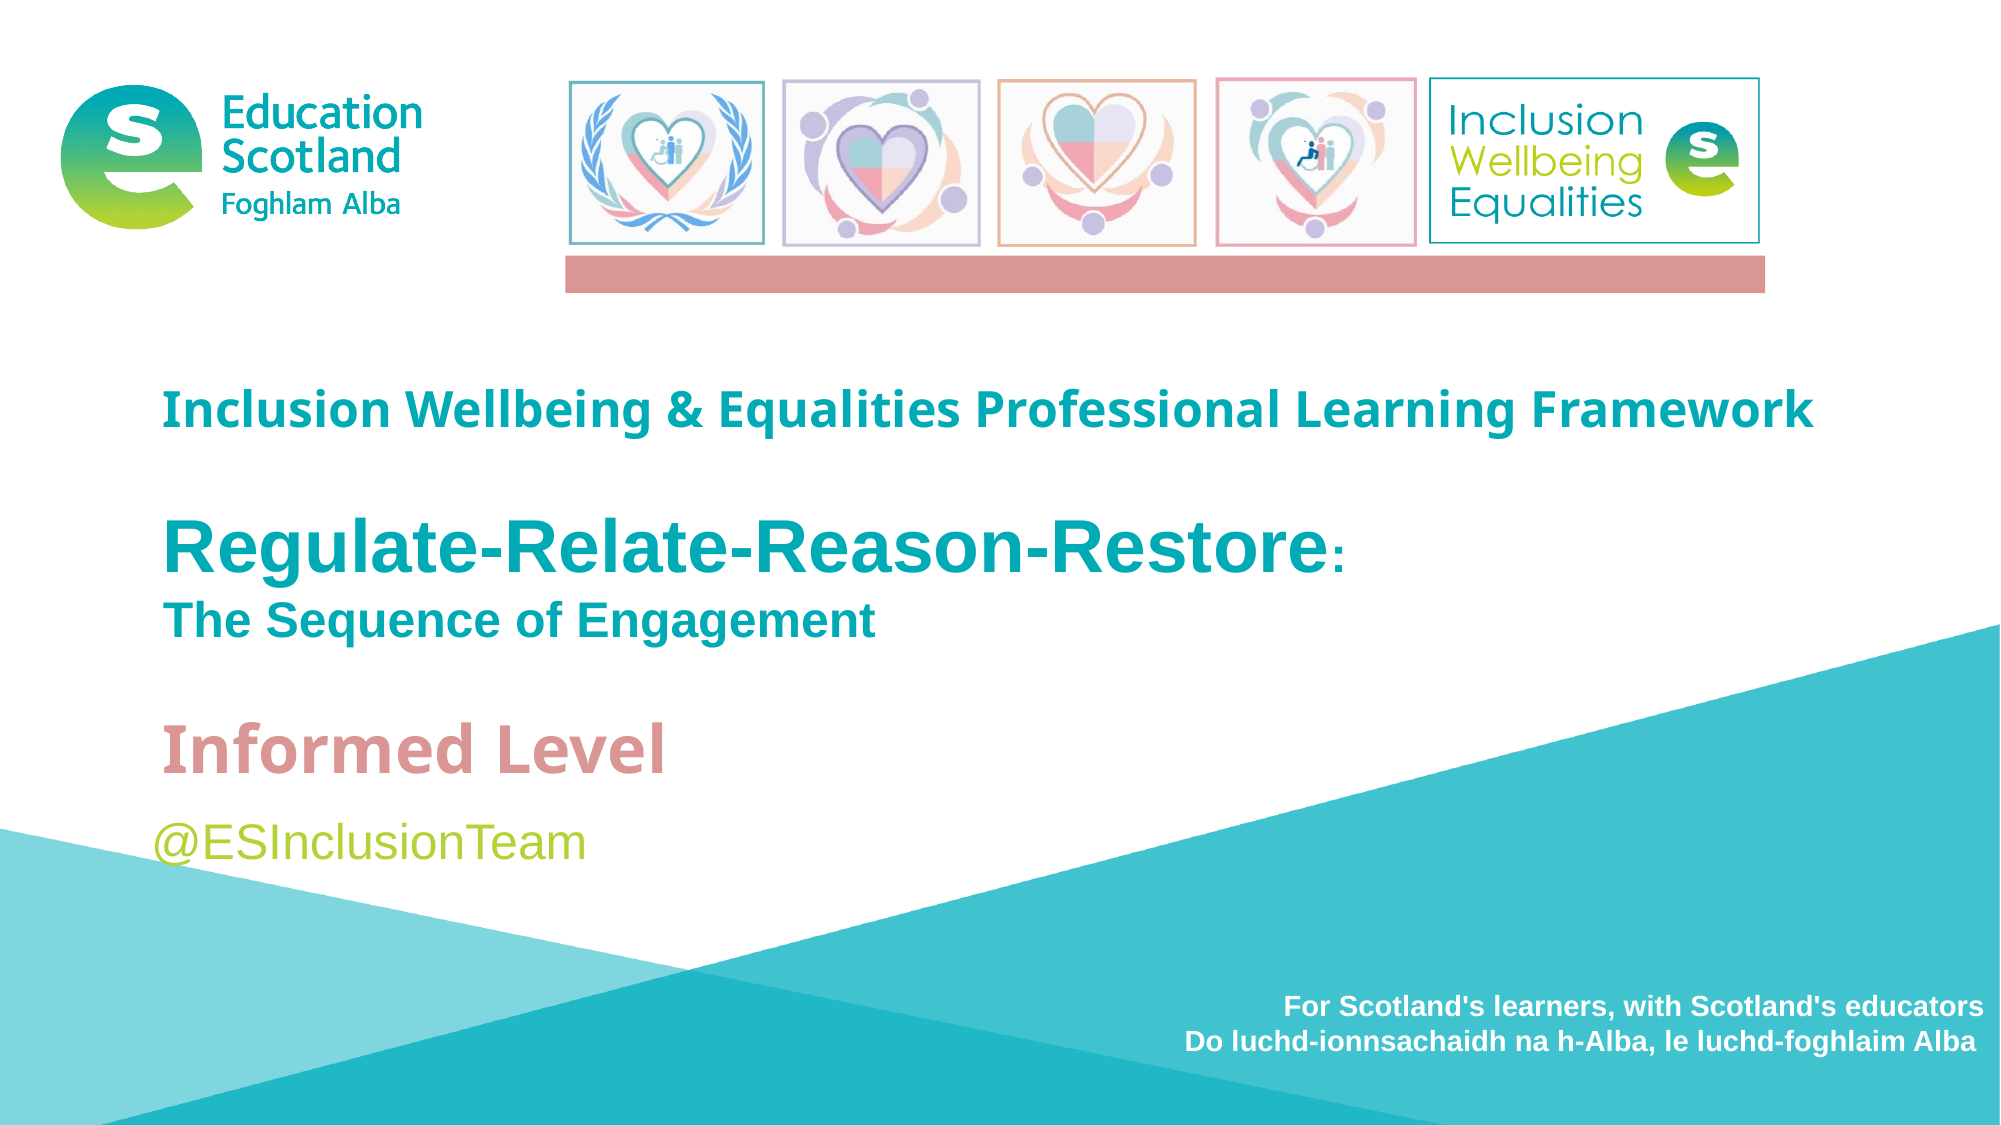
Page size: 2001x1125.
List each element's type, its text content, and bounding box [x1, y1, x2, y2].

picture [50, 79, 430, 240]
picture [1215, 77, 1418, 247]
picture [0, 624, 2000, 1125]
picture [996, 79, 1197, 247]
picture [568, 80, 765, 246]
text_box [563, 253, 1767, 295]
title Inclusion Wellbeing & Equalities Professional Learning Framework Regulate-Relate-Reason-Restore: The Sequence of Engagement Informed Level [147, 369, 1907, 624]
picture [1428, 77, 1760, 245]
picture [781, 79, 981, 247]
